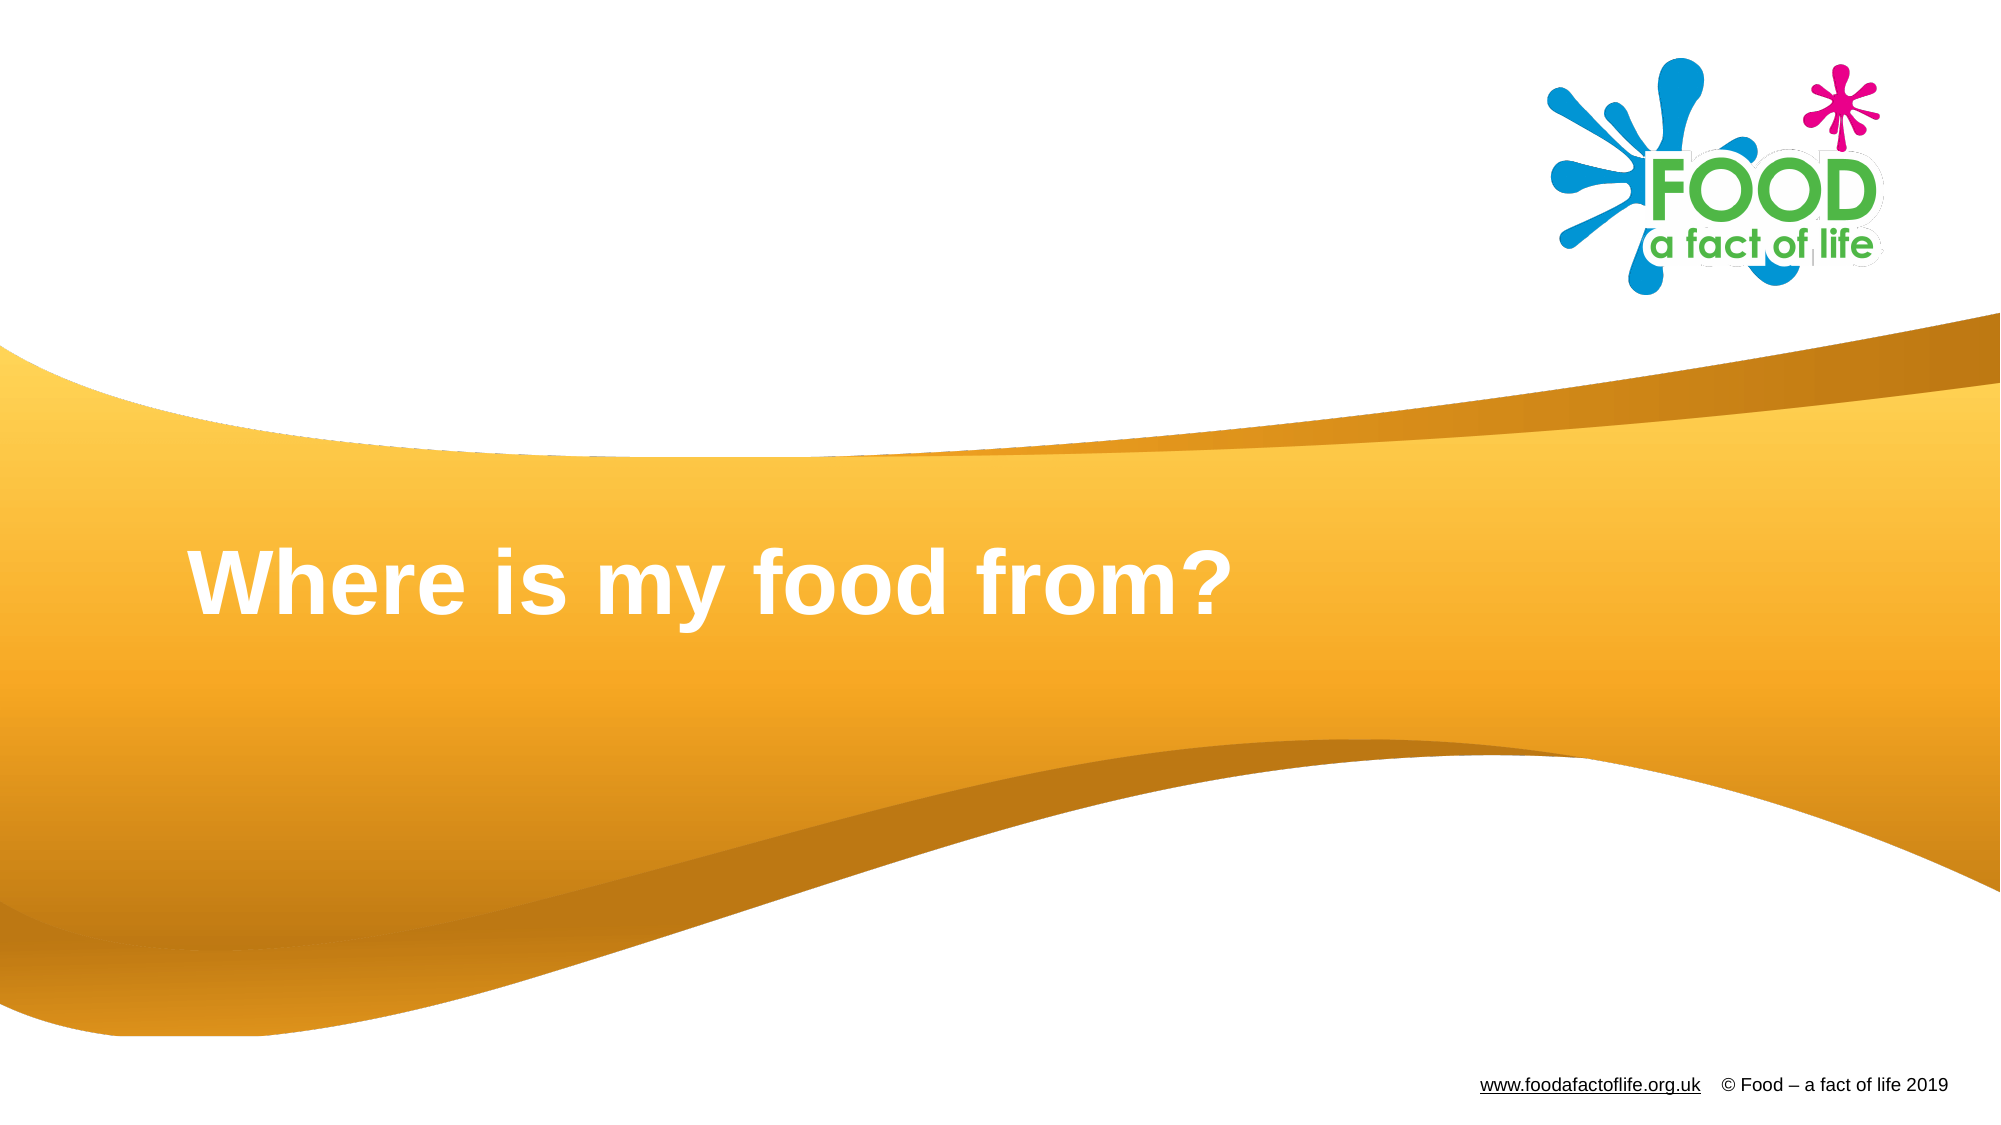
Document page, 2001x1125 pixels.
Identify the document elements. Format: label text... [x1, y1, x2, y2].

picture [0, 0, 2000, 1125]
title Where is my food from? [187, 534, 1688, 656]
